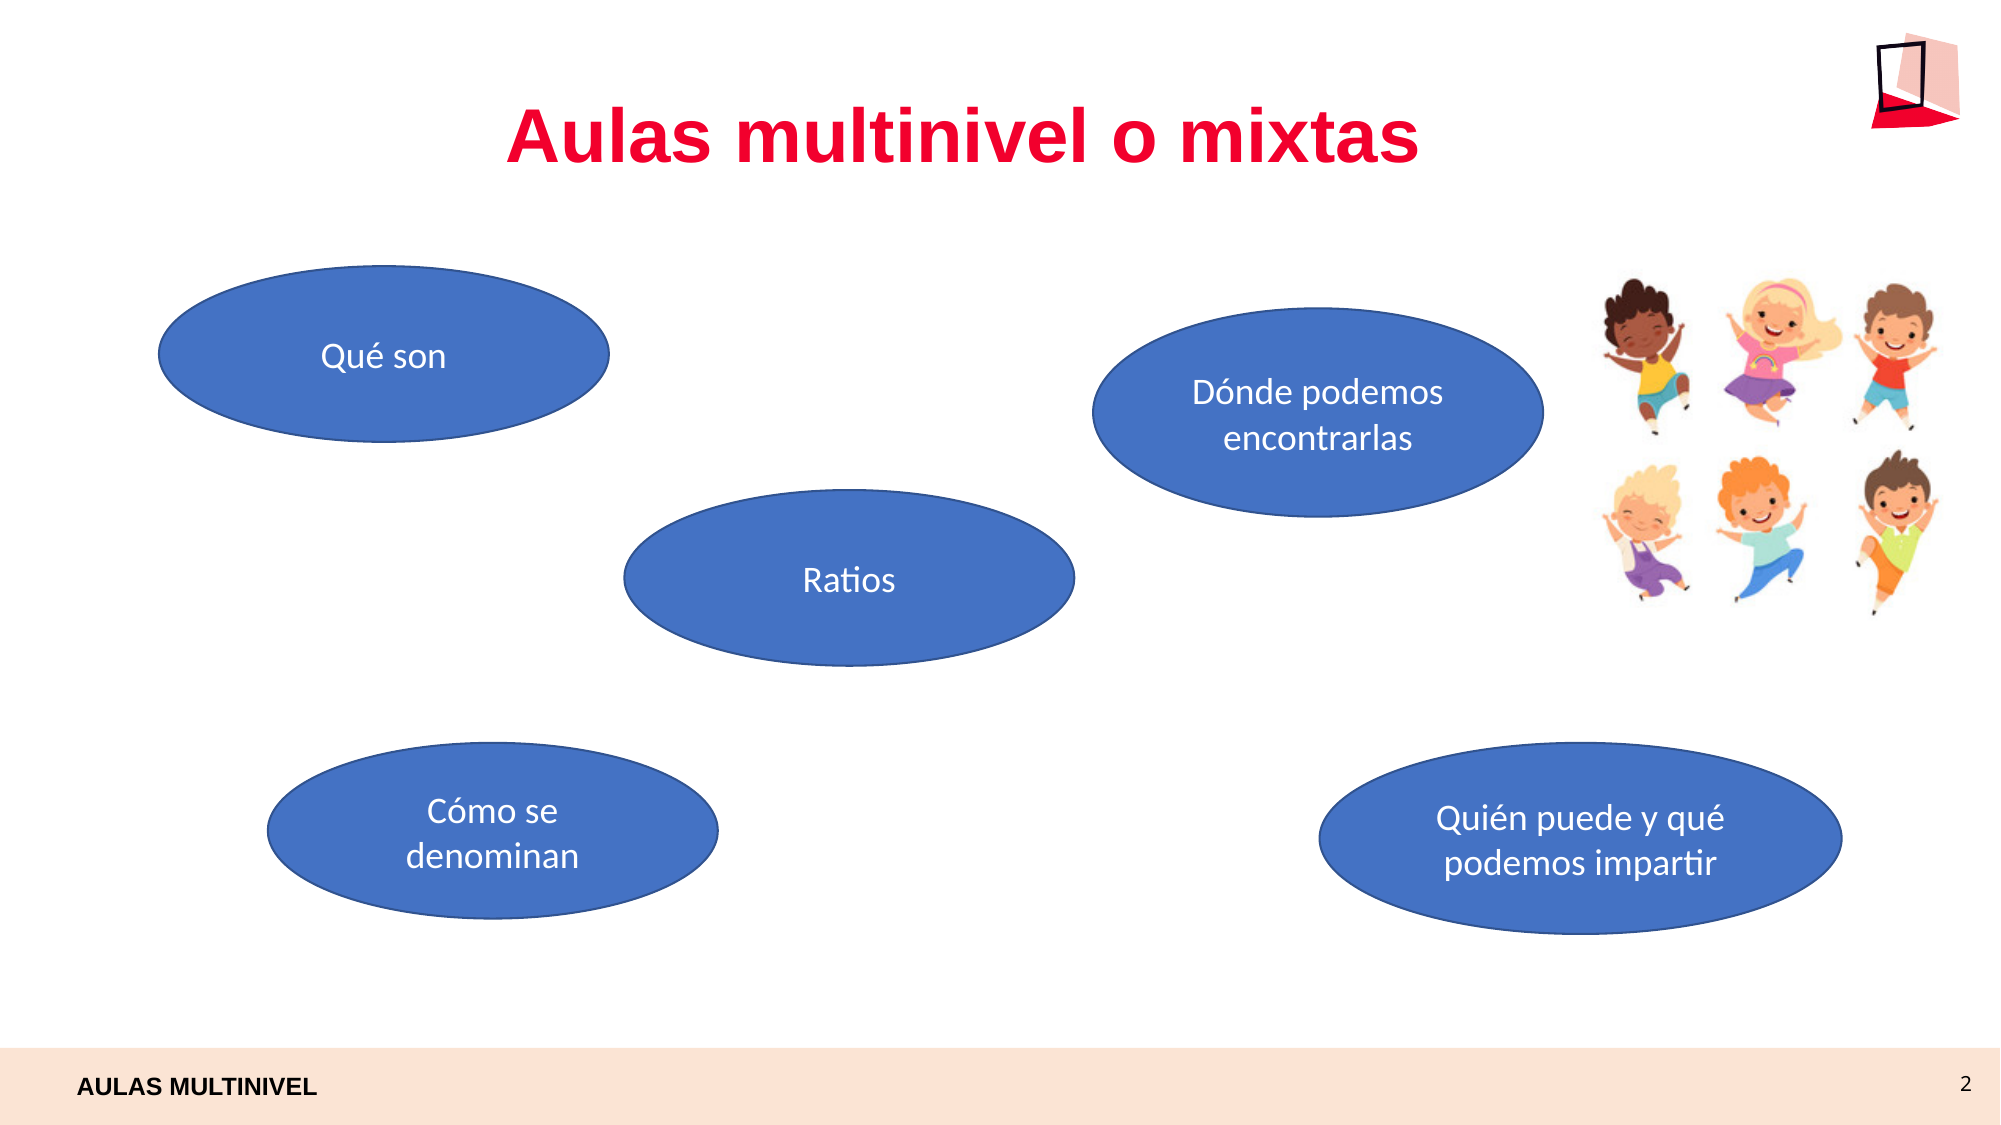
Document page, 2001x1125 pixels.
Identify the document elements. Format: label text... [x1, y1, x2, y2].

text_box Ratios [624, 490, 1075, 666]
title Aulas multinivel o mixtas [95, 92, 1833, 186]
text_box Cómo se denominan [267, 742, 718, 919]
text_box Dónde podemos encontrarlas [1093, 308, 1544, 517]
text_box Quién puede y qué podemos impartir [1319, 742, 1842, 934]
text_box AULAS MULTINIVEL [58, 1052, 1833, 1105]
picture [1580, 257, 1956, 633]
text_box ‹#› [1932, 1056, 2000, 1113]
picture [1857, 22, 1974, 139]
text_box [0, 1047, 2000, 1125]
text_box Qué son [158, 266, 609, 442]
slide_number ‹#› [137, 1042, 588, 1047]
